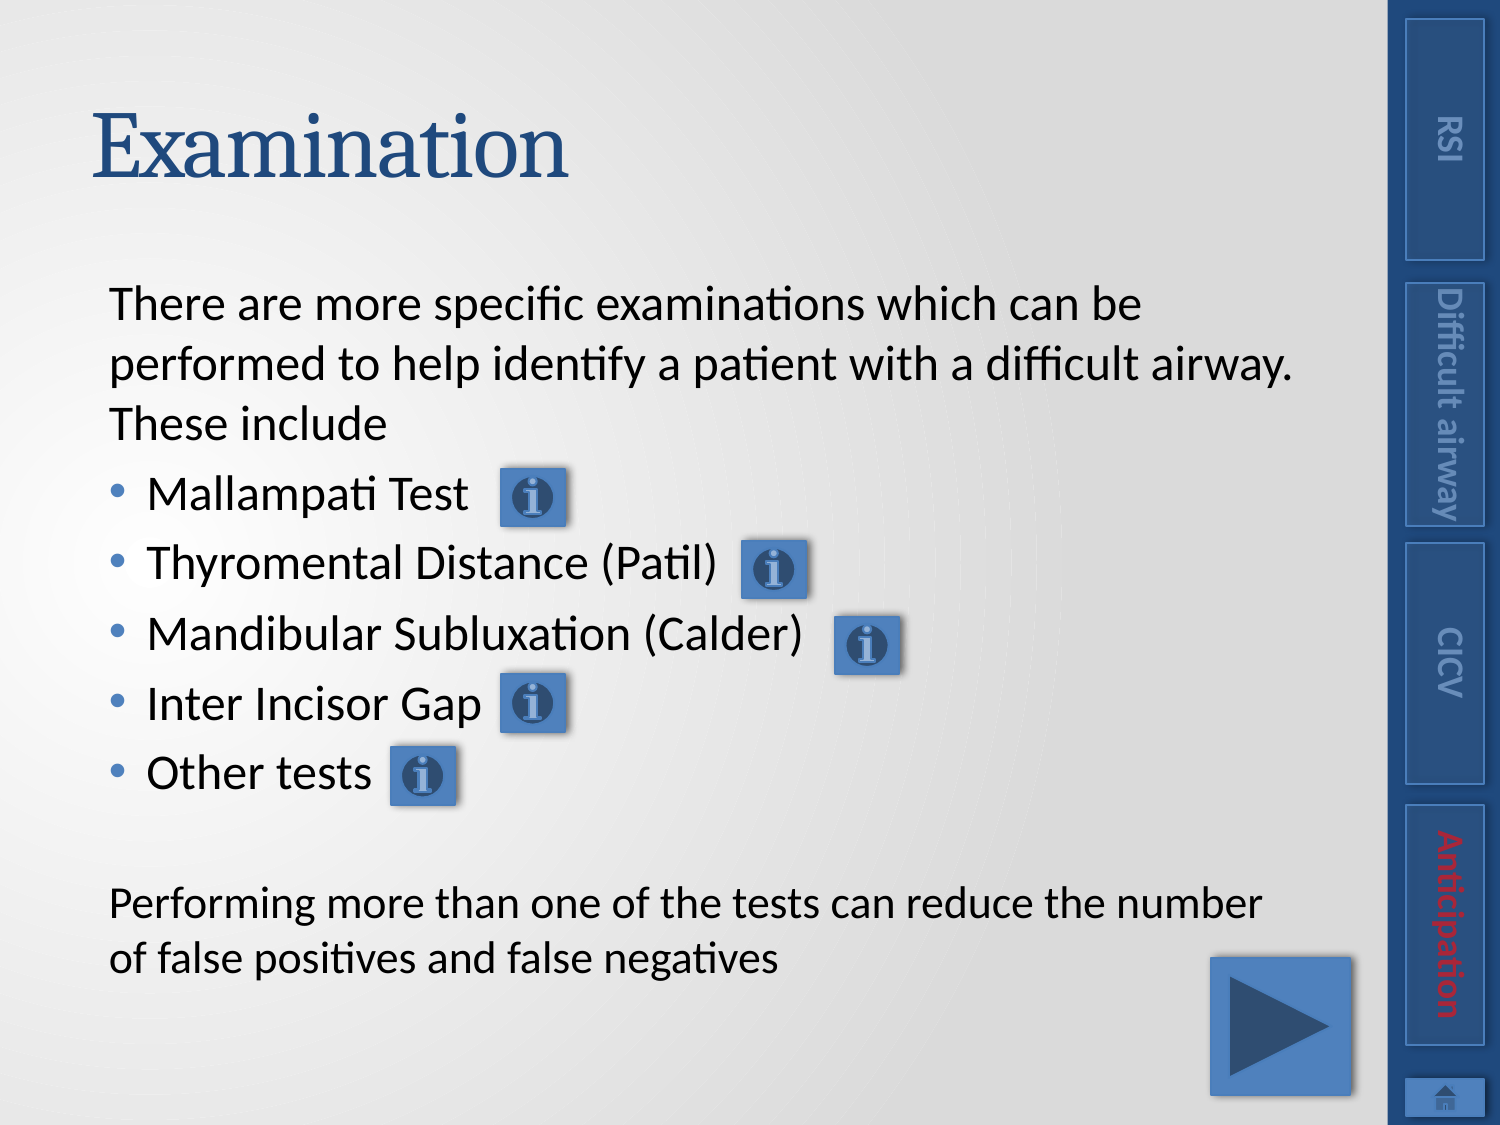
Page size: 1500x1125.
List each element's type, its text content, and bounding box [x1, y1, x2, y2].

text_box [1405, 268, 1485, 538]
text_box [1210, 957, 1351, 1096]
text_box [741, 540, 807, 599]
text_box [1405, 804, 1485, 1046]
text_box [1405, 540, 1485, 787]
title Examination [75, 45, 1325, 233]
text_box [500, 468, 566, 527]
list There are more specific examinations which can be performed to help identify a patient with a difficult airway. These include Mallampati Test Thyromental Distance (Patil) Mandibular Subluxation (Calder) Inter Incisor Gap Other tests Performing more than one of the tests can reduce the number of false positives and false negatives [75, 262, 1325, 1050]
text_box [834, 616, 900, 675]
text_box [1405, 1078, 1485, 1117]
text_box [500, 673, 566, 733]
text_box [390, 746, 456, 806]
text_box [1405, 18, 1485, 261]
